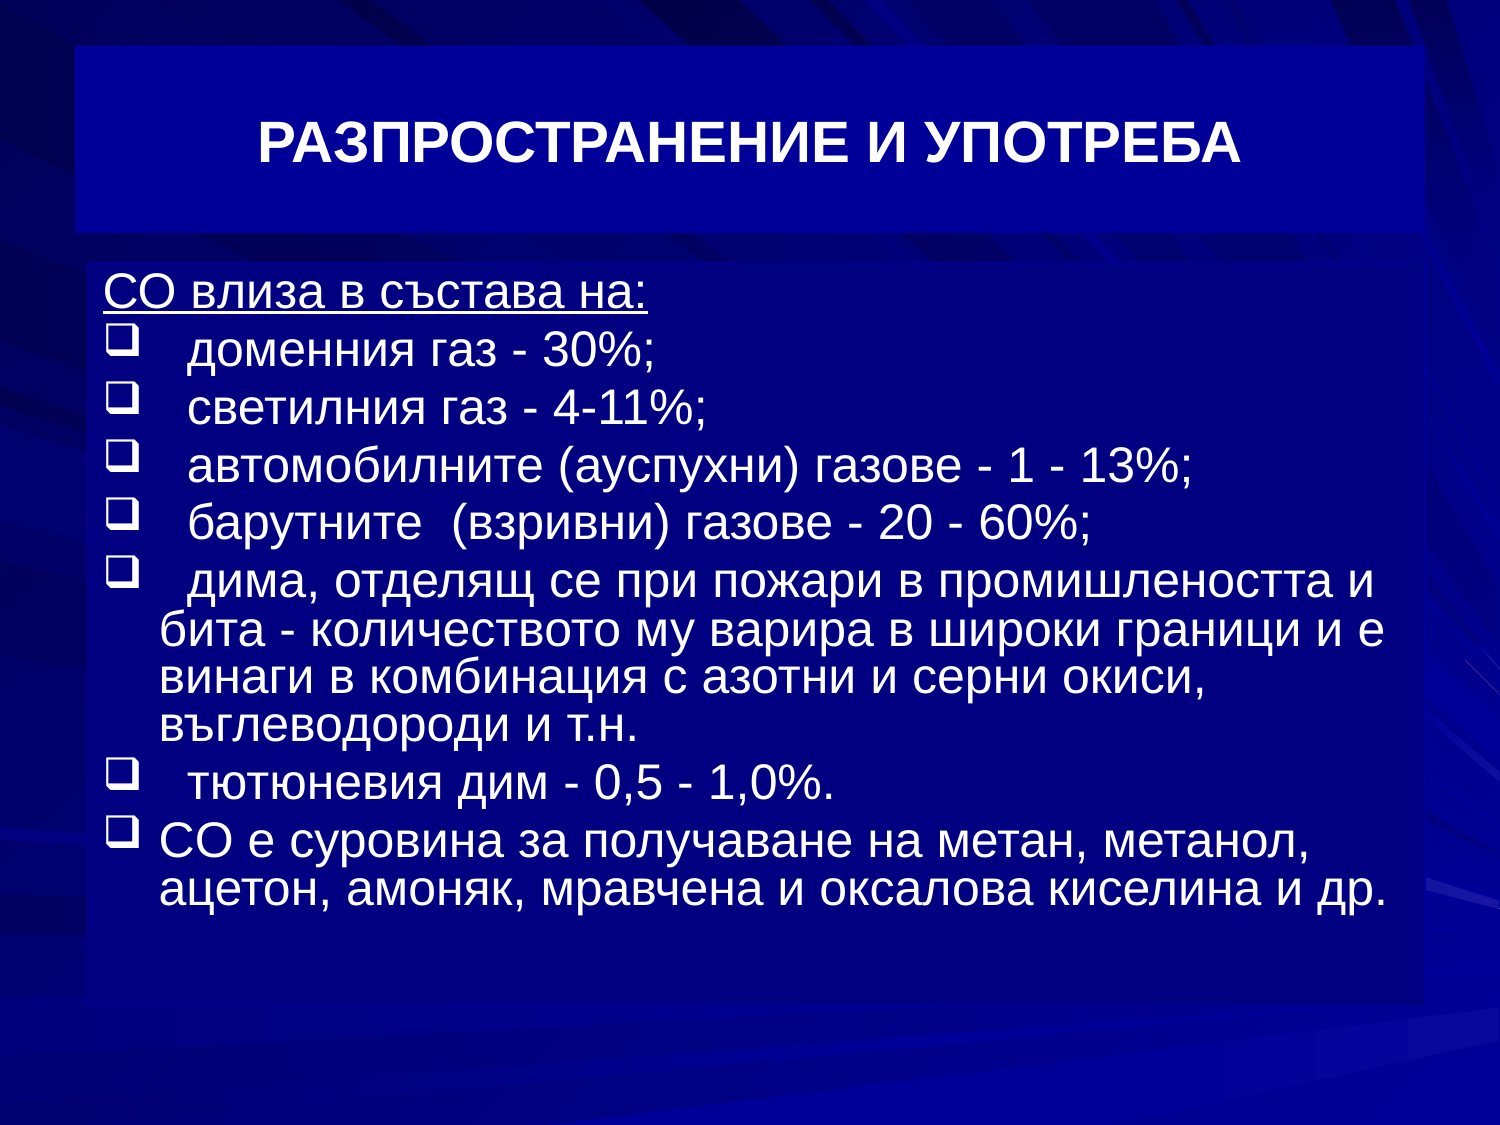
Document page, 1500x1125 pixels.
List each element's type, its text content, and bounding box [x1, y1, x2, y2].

list СО влиза в състава на: доменния газ - 30%; светилния газ - 4-11%; автомобилните (ауспухни) газове - 1 - 13%; барутните (взривни) газове - 20 - 60%; дима, отделящ се при пожари в промишлеността и бита - количеството му варира в широки граници и е винаги в комбинация с азотни и серни окиси, въглеводороди и т.н. тютюневия дим - 0,5 - 1,0%. СО е суровина за получаване на метан, метанол, ацетон, амоняк, мравчена и оксалова киселина и др. [87, 262, 1426, 1006]
title РАЗПРОСТРАНЕНИЕ И УПОТРЕБА [74, 45, 1426, 234]
